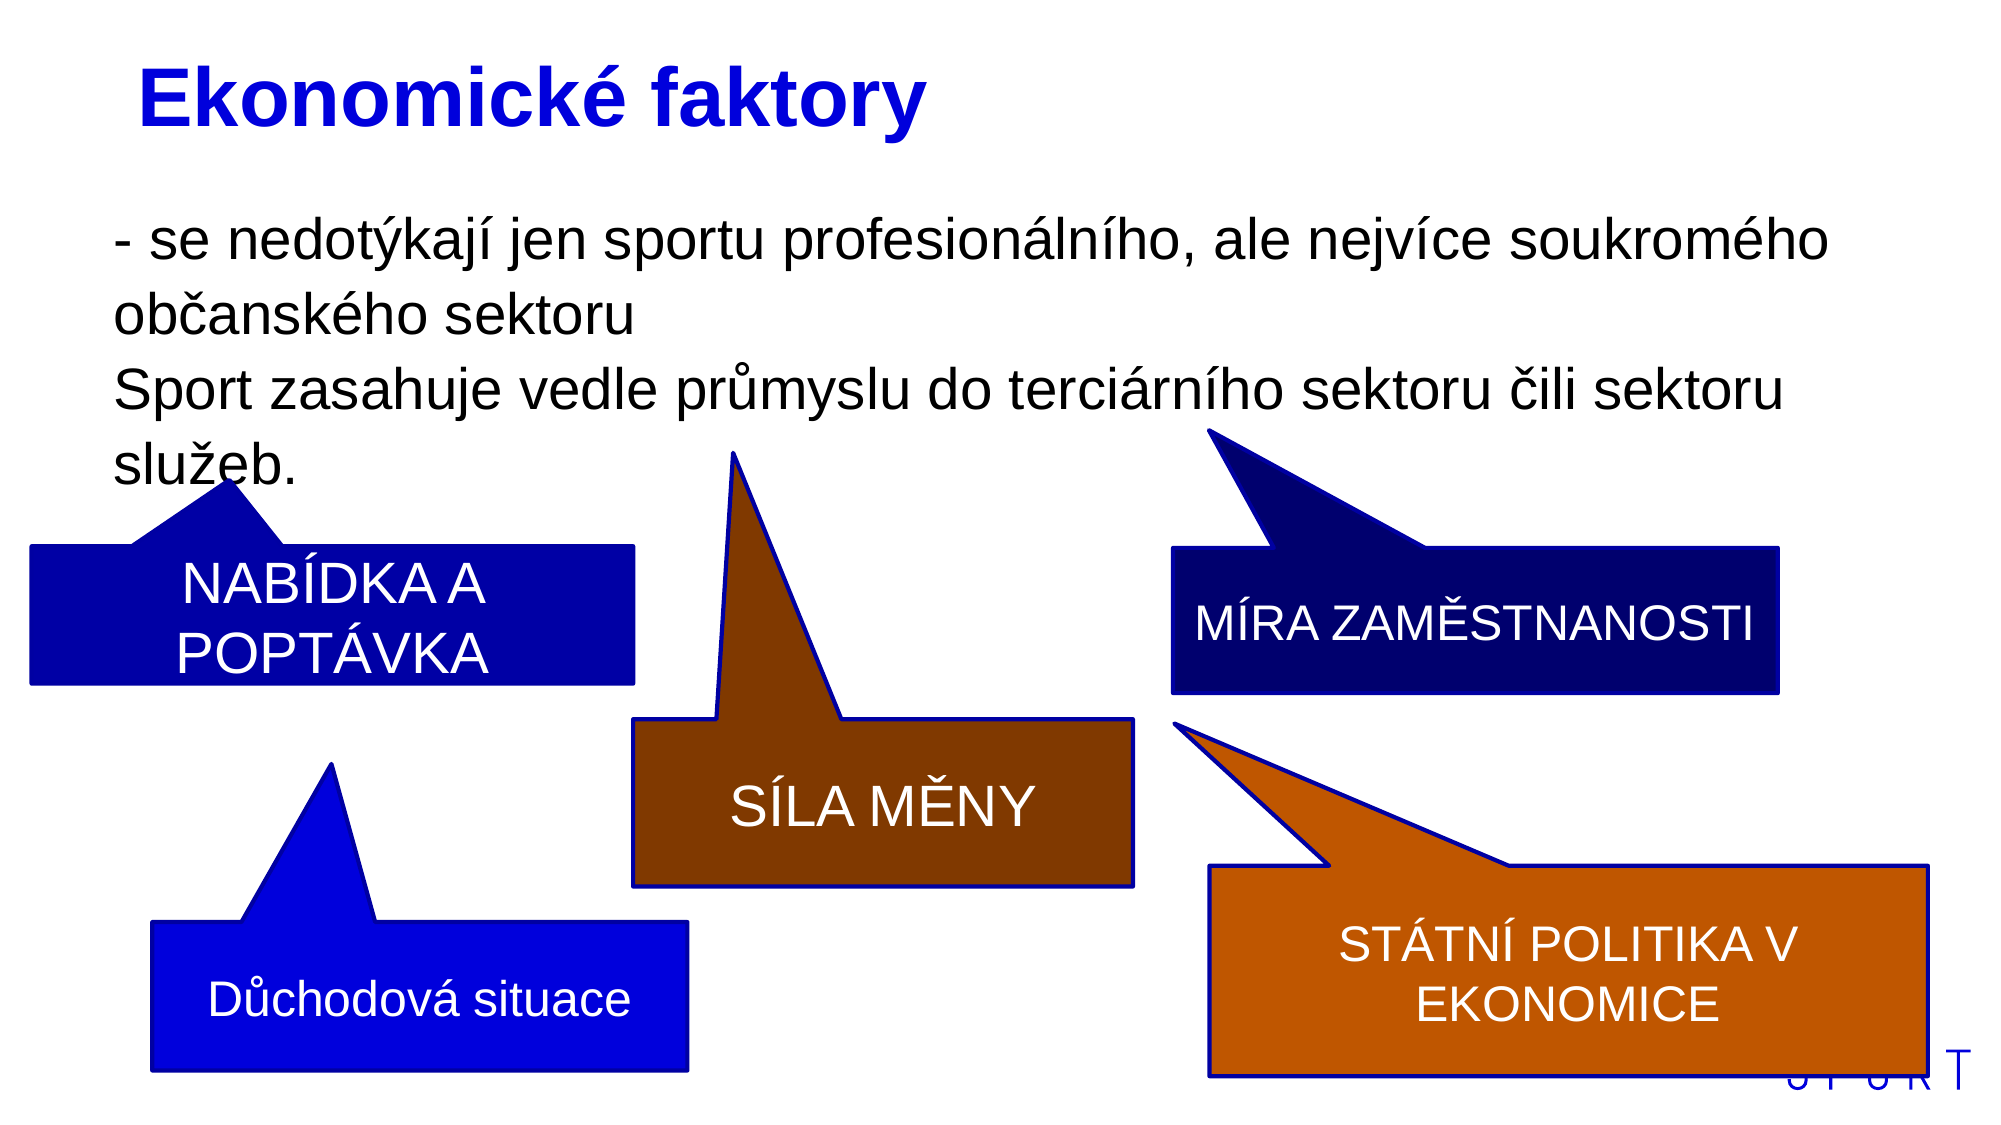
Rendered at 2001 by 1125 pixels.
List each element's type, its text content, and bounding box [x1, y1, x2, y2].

text_box SÍLA MĚNY [631, 450, 1136, 889]
text_box STÁTNÍ POLITIKA V EKONOMICE [1172, 721, 1930, 1079]
list - se nedotýkají jen sportu profesionálního, ale nejvíce soukromého občanského sektoru Sport zasahuje vedle průmyslu do terciárního sektoru čili sektoru služeb. [113, 195, 1863, 1011]
title Ekonomické faktory [137, 59, 1863, 171]
text_box MÍRA ZAMĚSTNANOSTI [1170, 428, 1780, 696]
text_box Důchodová situace [150, 761, 690, 1073]
text_box NABÍDKA A POPTÁVKA [29, 478, 636, 686]
